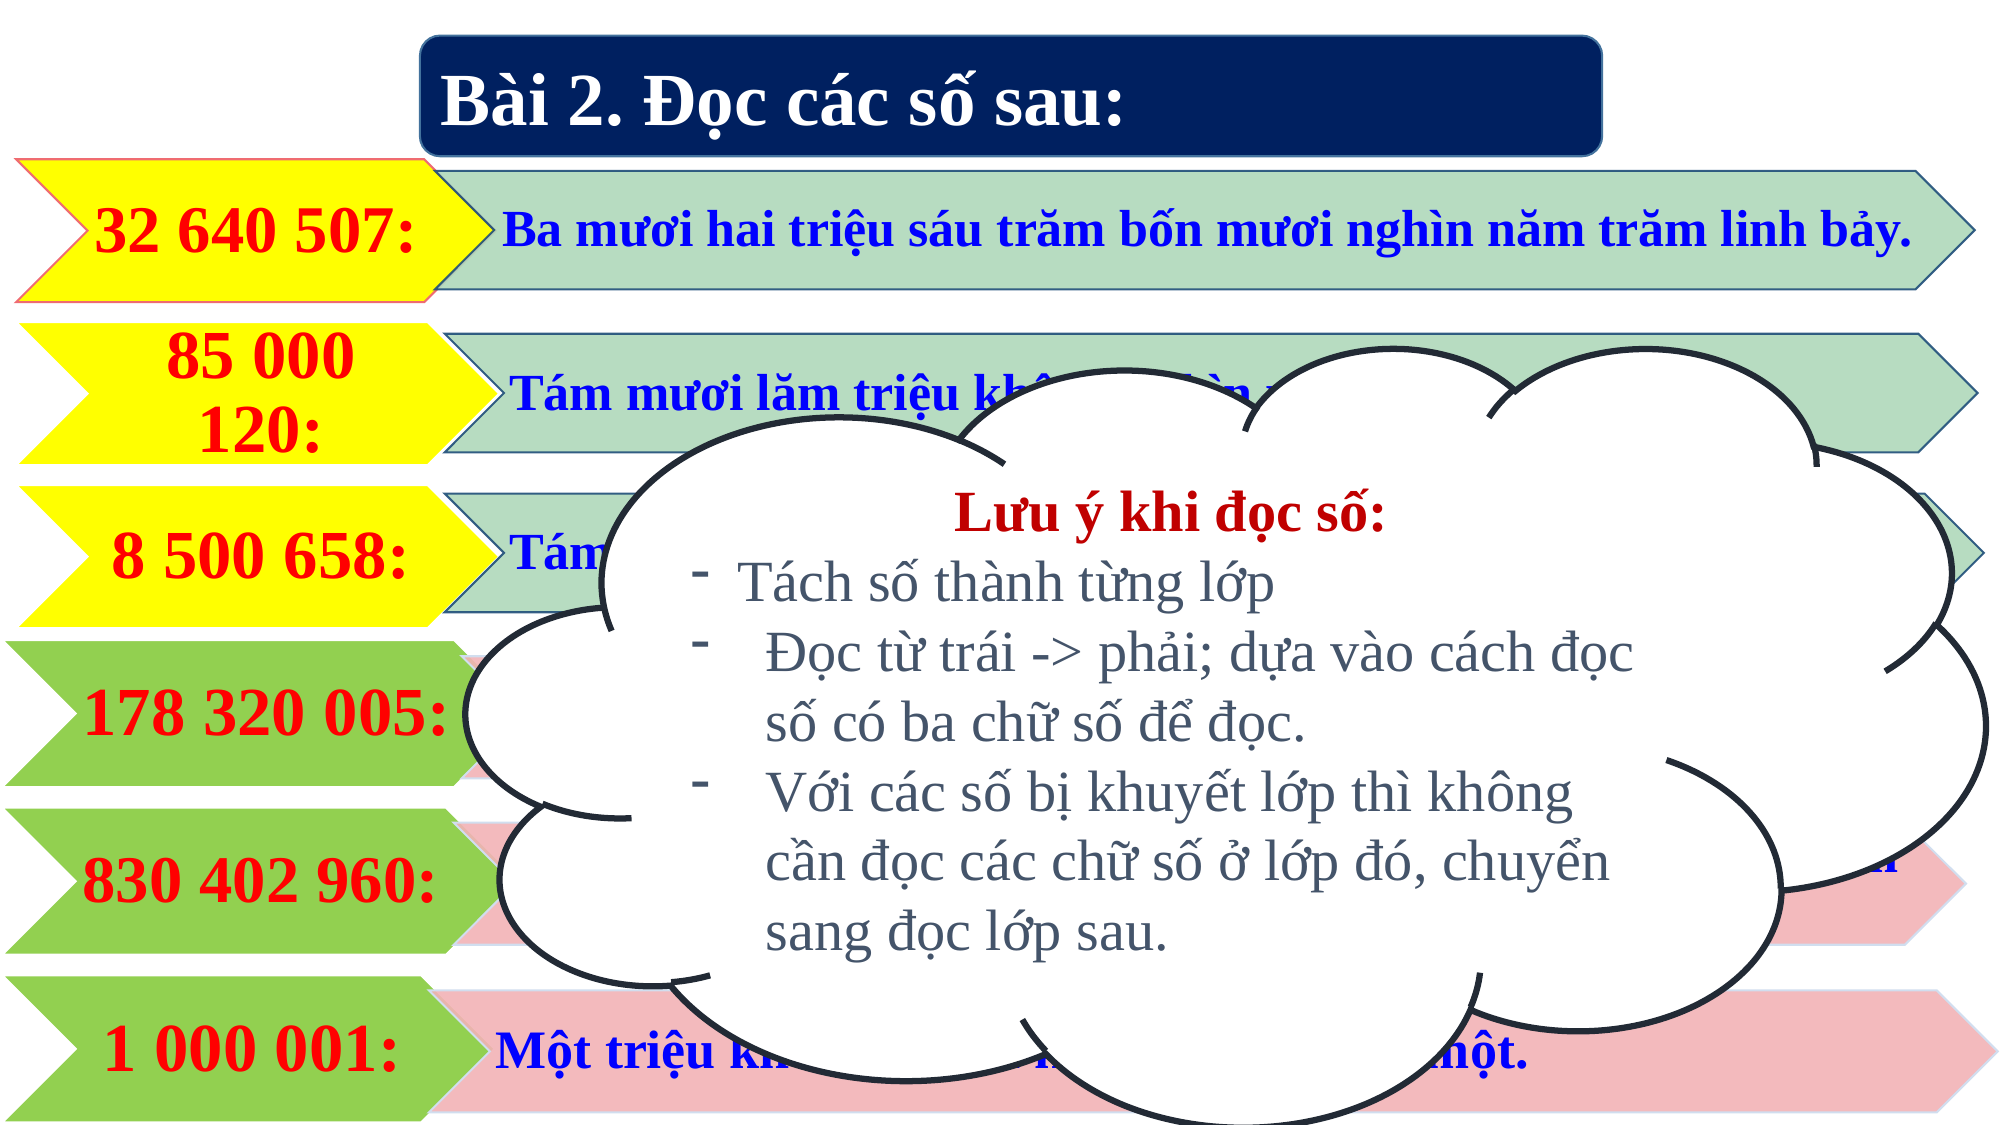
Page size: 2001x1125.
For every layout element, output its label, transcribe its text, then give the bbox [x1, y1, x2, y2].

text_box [2, 975, 495, 1123]
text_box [434, 170, 1975, 290]
text_box Lưu ý khi đọc số: Tách số thành từng lớp Đọc từ trái -> phải; dựa vào cách đọc số có ba chữ số để đọc. Với các số bị khuyết lớp thì không cần đọc các chữ số ở lớp đó, chuyển sang đọc lớp sau. [530, 945, 1767, 990]
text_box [428, 990, 1998, 1113]
text_box Lưu ý khi đọc số: Tách số thành từng lớp Đọc từ trái -> phải; dựa vào cách đọc số có ba chữ số để đọc. Với các số bị khuyết lớp thì không cần đọc các chữ số ở lớp đó, chuyển sang đọc lớp sau. [505, 673, 1988, 822]
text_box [16, 159, 496, 303]
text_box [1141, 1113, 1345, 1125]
text_box Bài 2. Đọc các số sau: [418, 34, 1604, 158]
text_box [444, 493, 1984, 613]
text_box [15, 485, 500, 629]
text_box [2, 807, 520, 955]
text_box Lưu ý khi đọc số: Tách số thành từng lớp Đọc từ trái -> phải; dựa vào cách đọc số có ba chữ số để đọc. Với các số bị khuyết lớp thì không cần đọc các chữ số ở lớp đó, chuyển sang đọc lớp sau. [638, 453, 1915, 493]
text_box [453, 822, 1966, 945]
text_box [461, 656, 1975, 779]
text_box Lưu ý khi đọc số: Tách số thành từng lớp Đọc từ trái -> phải; dựa vào cách đọc số có ba chữ số để đọc. Với các số bị khuyết lớp thì không cần đọc các chữ số ở lớp đó, chuyển sang đọc lớp sau. [506, 613, 1965, 656]
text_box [15, 322, 500, 466]
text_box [2, 640, 528, 788]
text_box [444, 333, 1978, 453]
